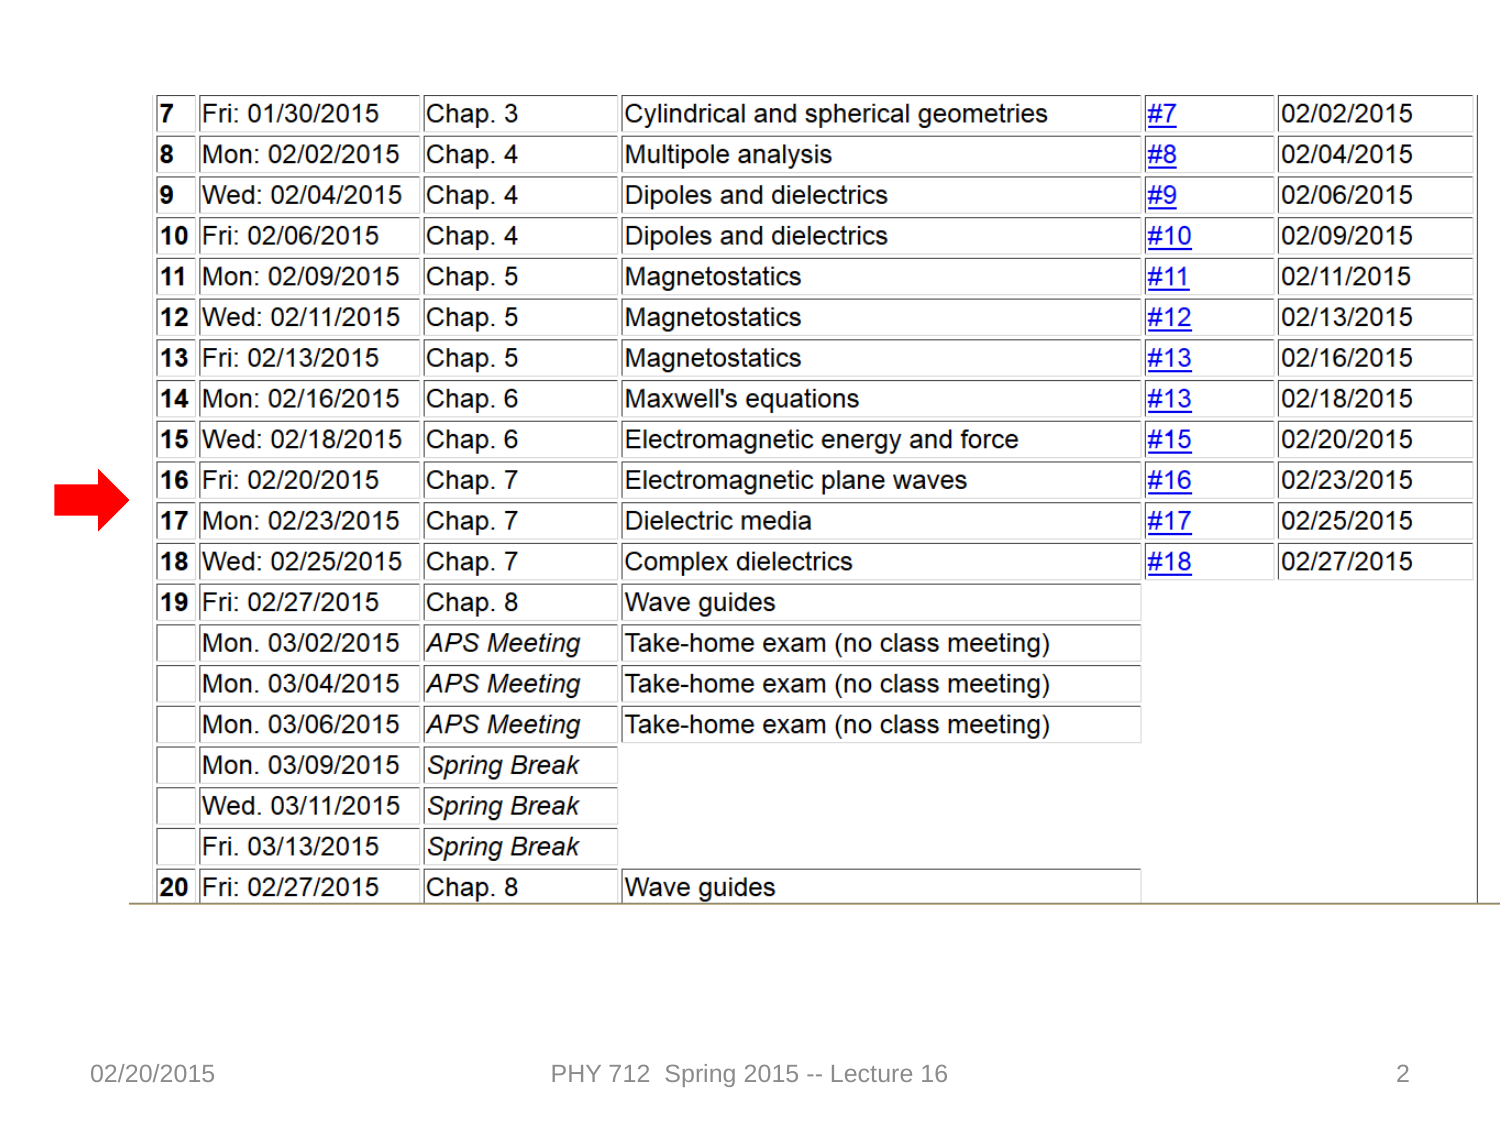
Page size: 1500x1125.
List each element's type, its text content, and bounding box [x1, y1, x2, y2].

text_box [52, 466, 124, 534]
footer PHY 712 Spring 2015 -- Lecture 16 [512, 1042, 988, 1103]
picture [129, 95, 1500, 905]
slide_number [75, 1042, 425, 1103]
slide_number 2 [1074, 1042, 1425, 1103]
